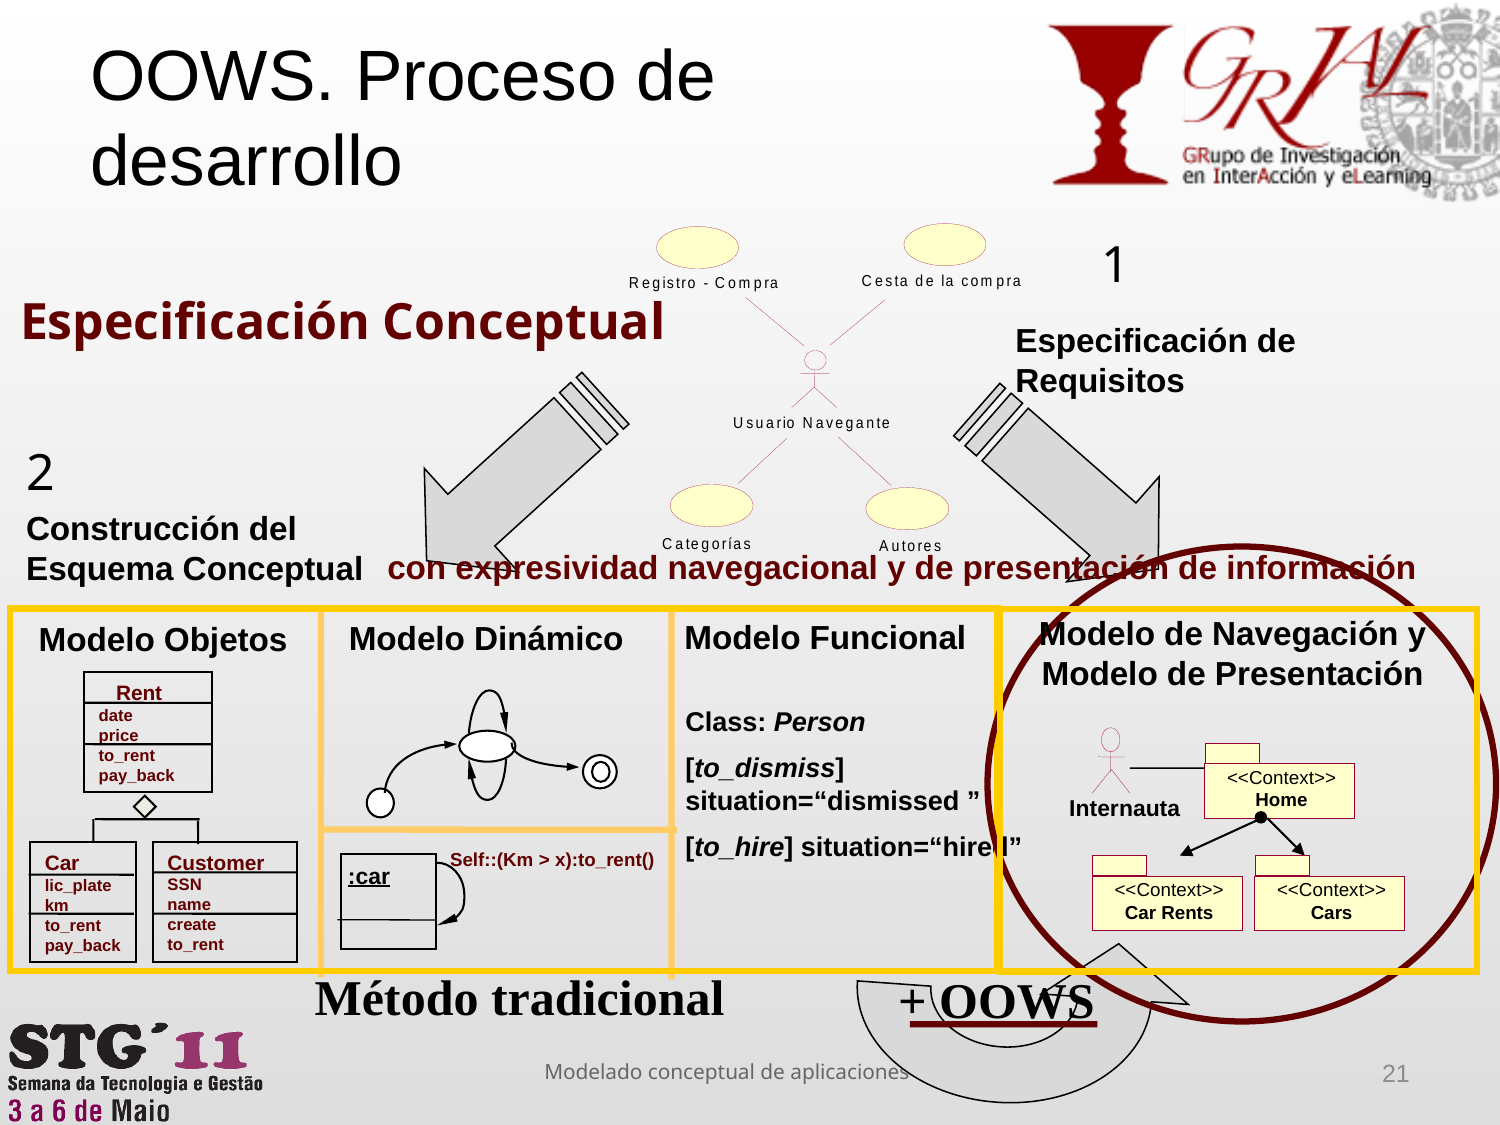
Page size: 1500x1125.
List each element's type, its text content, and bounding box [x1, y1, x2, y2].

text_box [0, 433, 1023, 1035]
text_box [517, 397, 583, 431]
text_box Especificación Conceptual [5, 282, 584, 357]
footer Modelado conceptual de aplicaciones web [512, 1045, 851, 1103]
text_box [856, 1045, 1189, 1103]
slide_number 21 [1193, 1045, 1425, 1103]
picture [0, 1035, 271, 1125]
title OOWS. Proceso de desarrollo [75, 20, 1040, 209]
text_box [589, 202, 1331, 537]
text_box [372, 538, 1497, 1037]
text_box [576, 372, 584, 386]
picture [1039, 0, 1500, 209]
text_box [559, 382, 584, 420]
